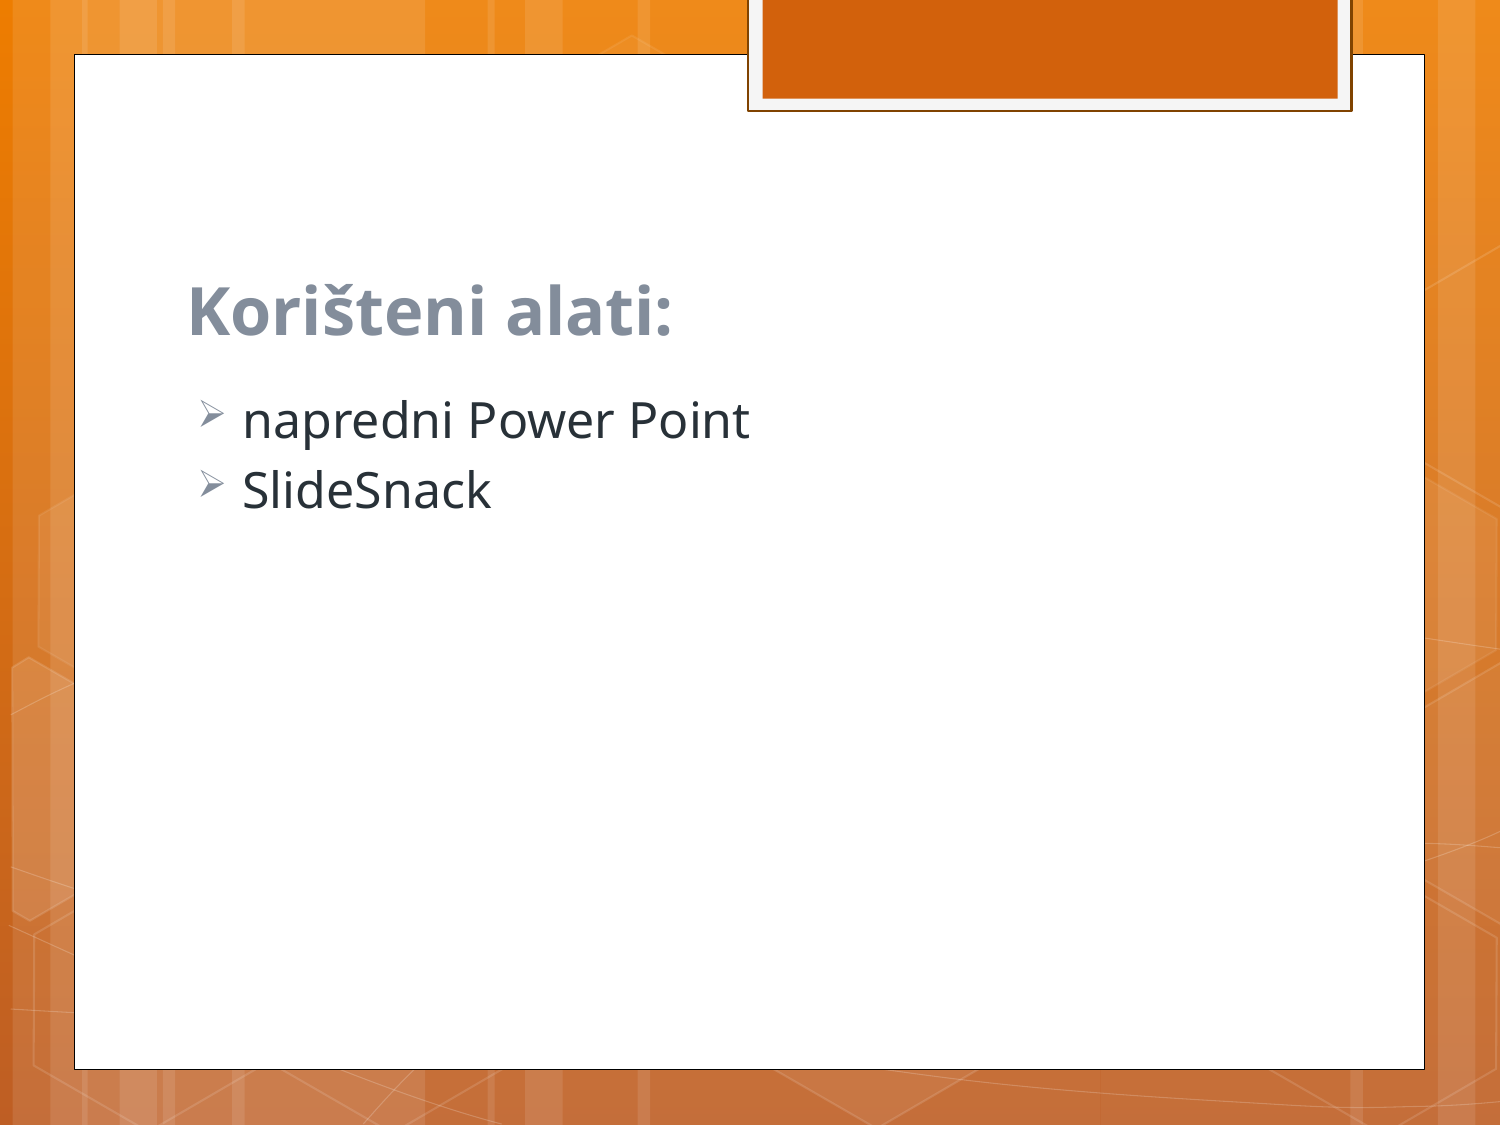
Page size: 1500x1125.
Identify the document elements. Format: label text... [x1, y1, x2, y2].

list napredni Power Point SlideSnack [171, 381, 1283, 957]
title Korišteni alati: [171, 168, 1324, 357]
